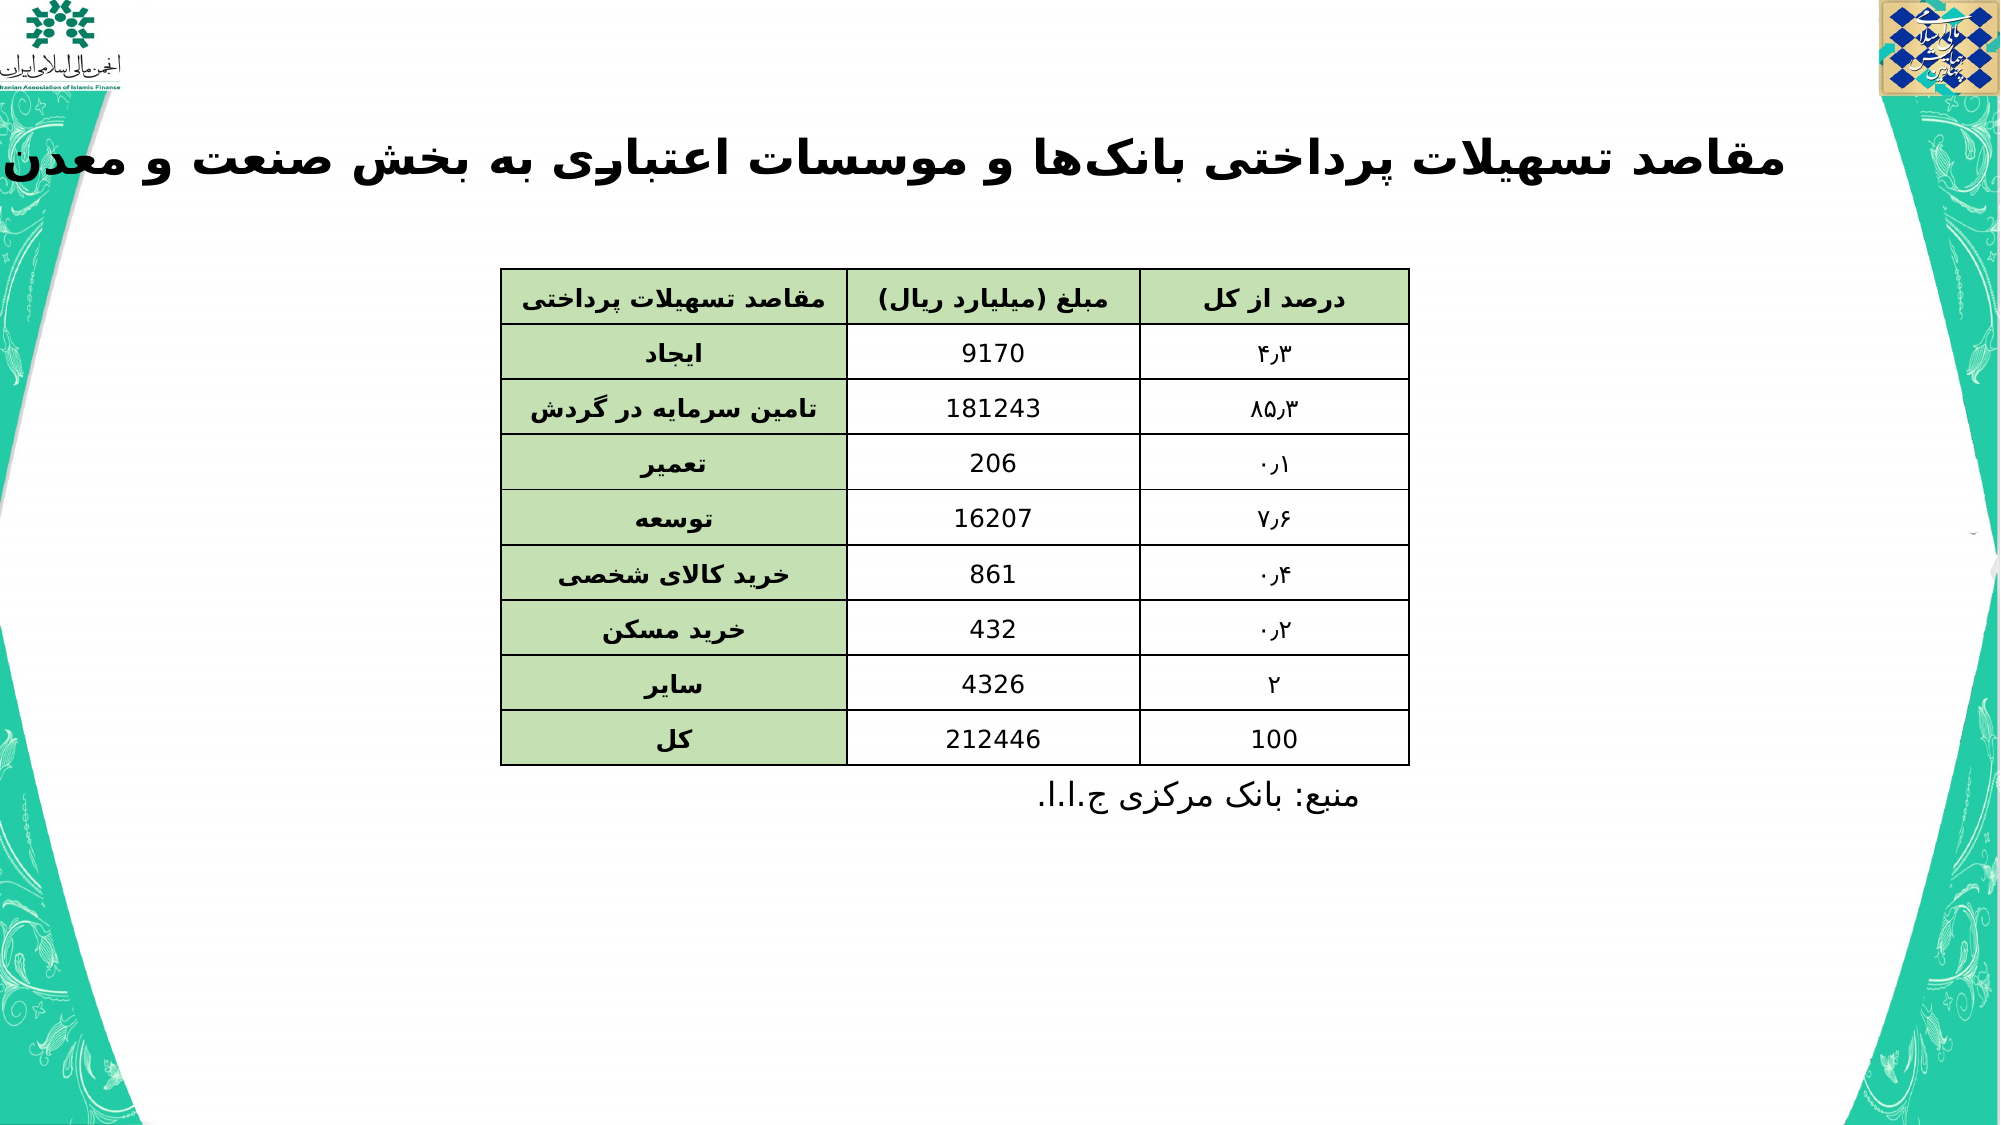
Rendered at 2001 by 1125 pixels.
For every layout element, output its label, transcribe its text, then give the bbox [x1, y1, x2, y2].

text_box مقاصد تسهیلات پرداختی بانک‌ها و موسسات اعتباری به بخش صنعت و معدن منبع: بانک مرکزی ج.ا.ا. [0, 118, 1828, 1051]
picture [0, 0, 2001, 1125]
